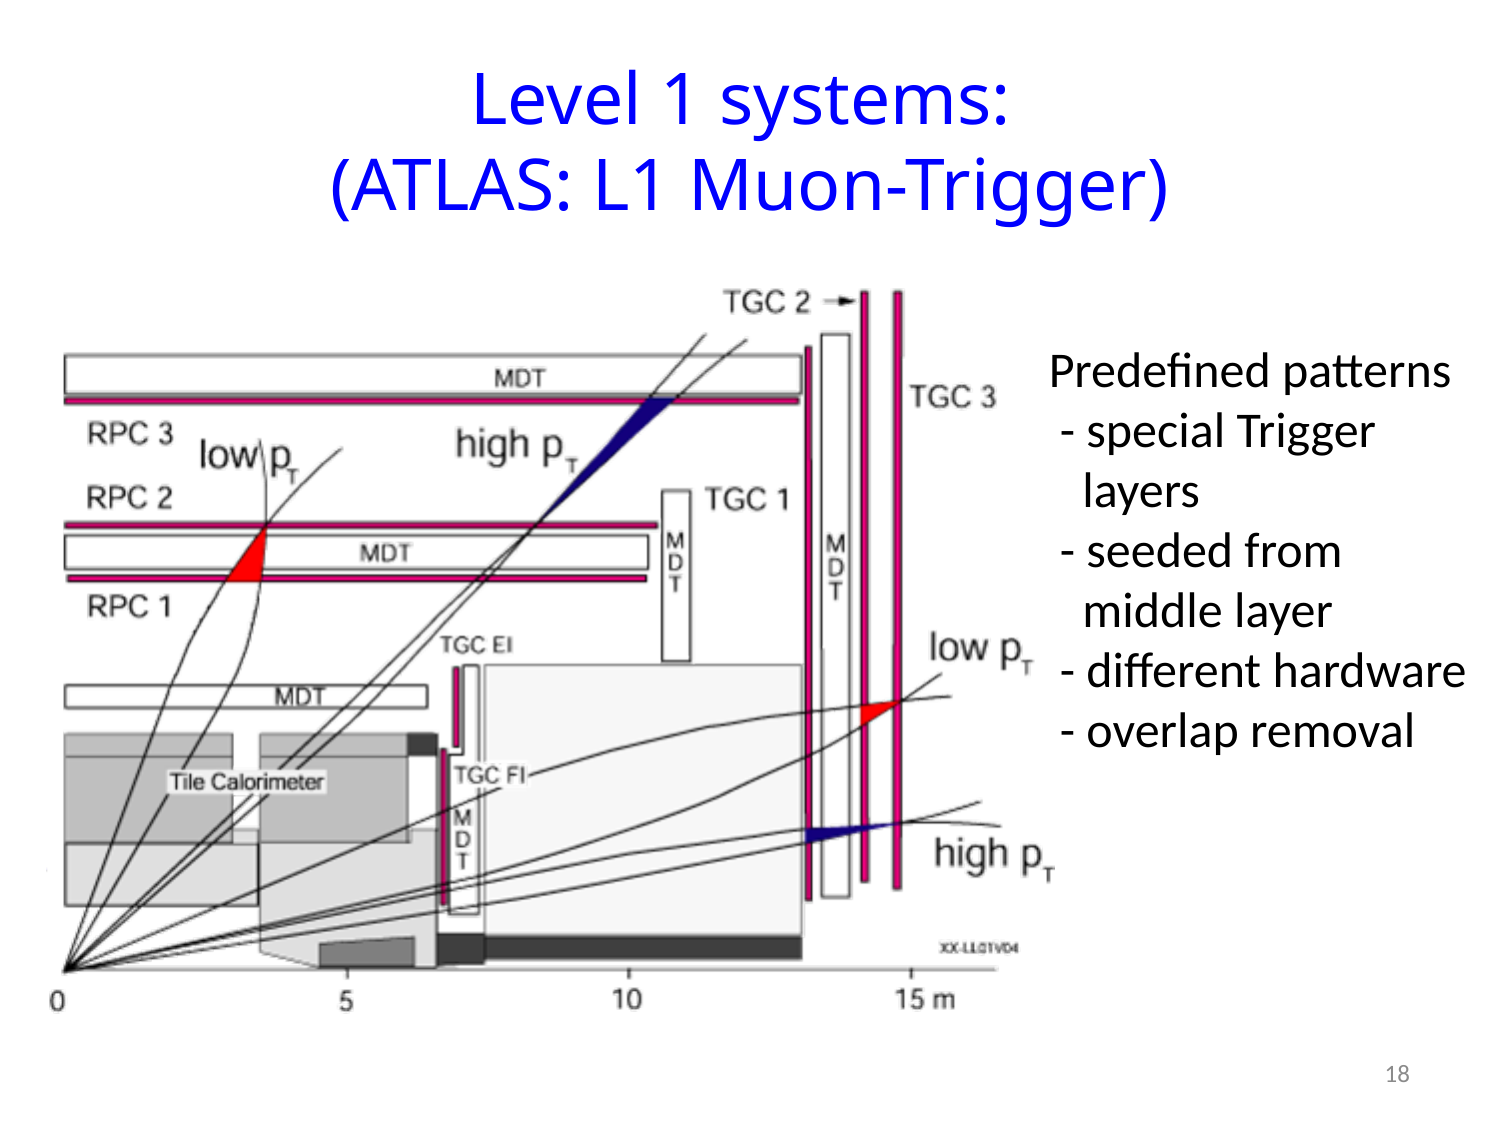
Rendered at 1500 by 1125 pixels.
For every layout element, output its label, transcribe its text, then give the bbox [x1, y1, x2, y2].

slide_number 18 [1074, 1042, 1425, 1103]
picture [46, 287, 1055, 1020]
title Level 1 systems: (ATLAS: L1 Muon-Trigger) [75, 45, 1425, 233]
text_box Predefined patterns - special Trigger layers - seeded from middle layer - different hardware - overlap removal [1058, 330, 1483, 766]
